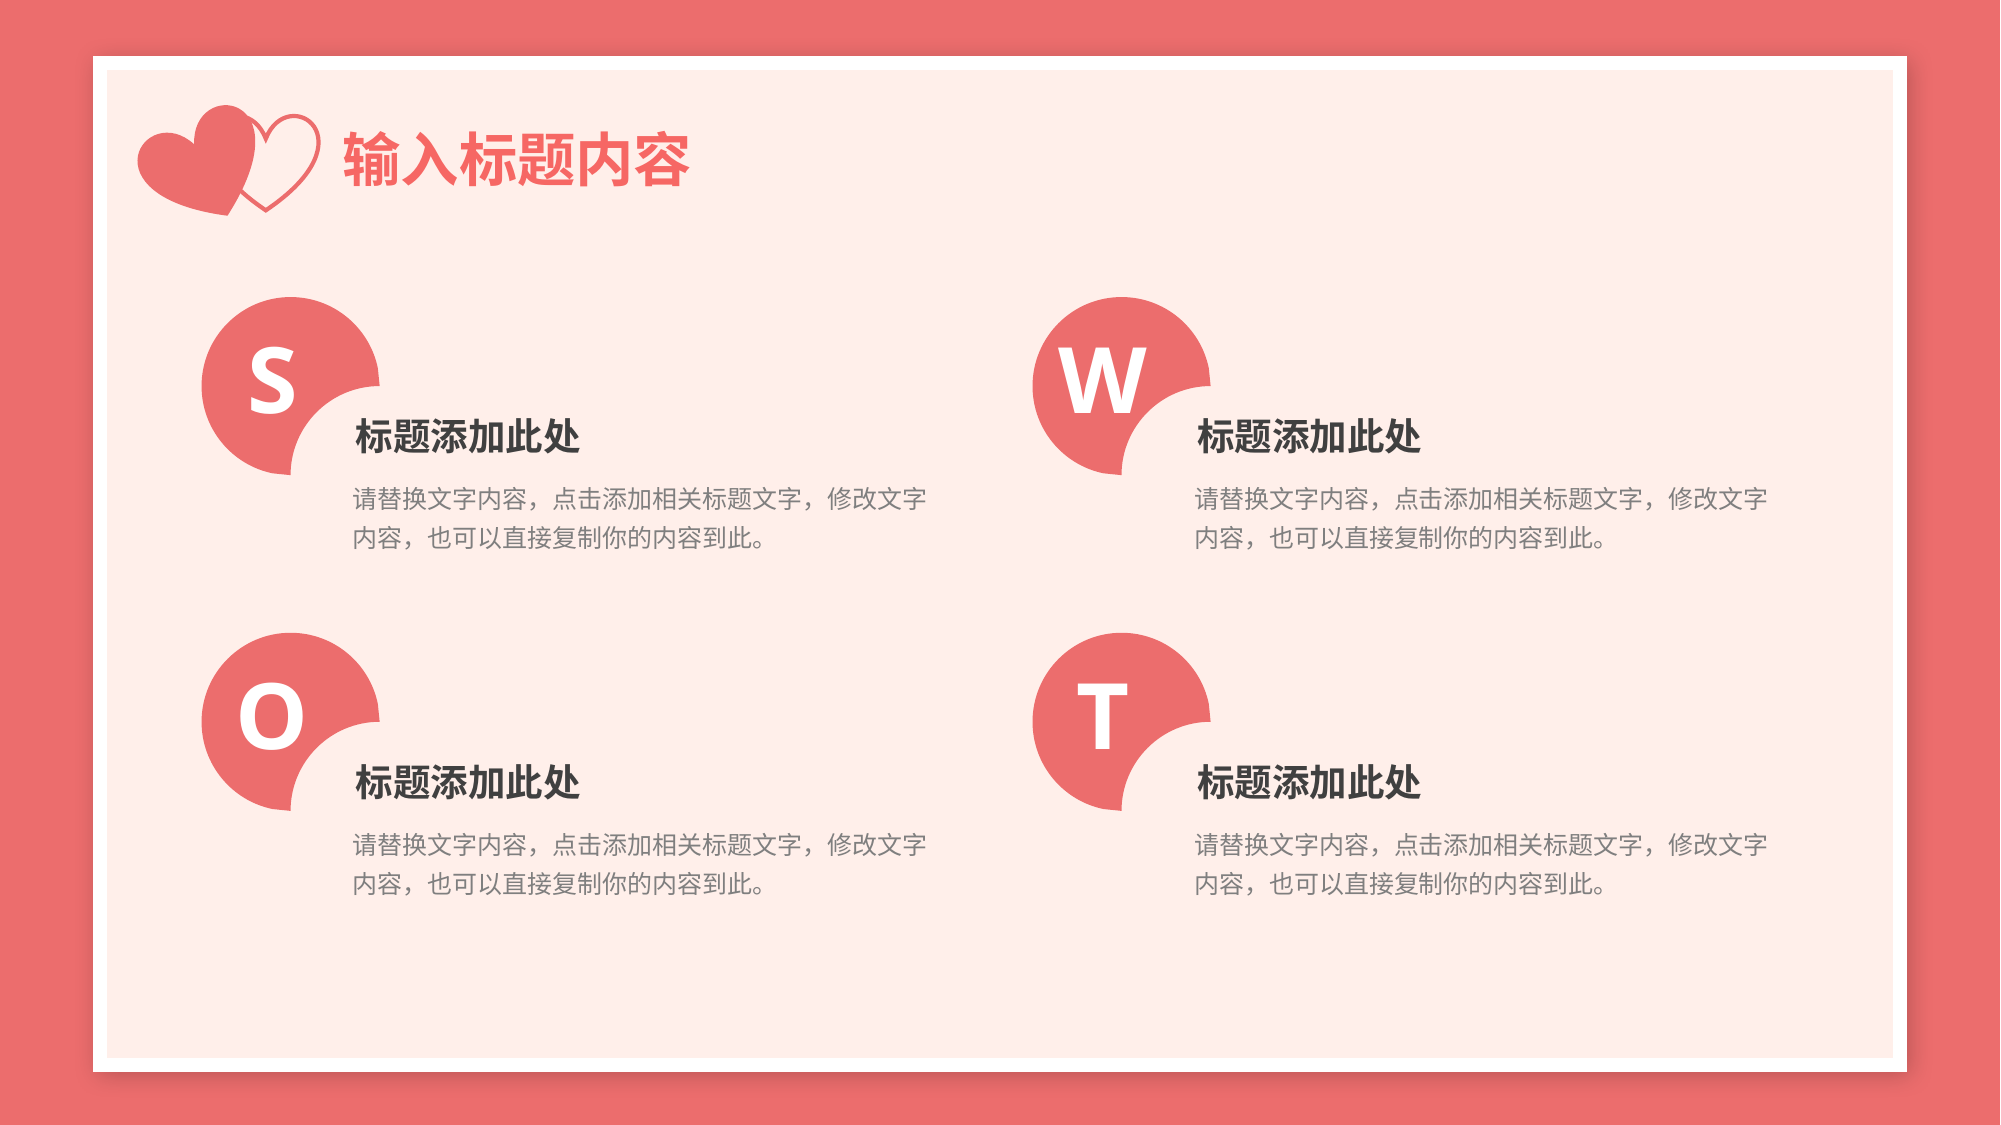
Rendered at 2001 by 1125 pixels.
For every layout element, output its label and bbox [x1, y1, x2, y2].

text_box [201, 632, 380, 811]
text_box [144, 100, 809, 221]
text_box [338, 405, 948, 562]
text_box [1032, 632, 1211, 811]
text_box [1032, 297, 1211, 476]
text_box [201, 297, 380, 476]
text_box [1179, 405, 1789, 562]
text_box [338, 751, 948, 907]
text_box [1179, 751, 1789, 907]
